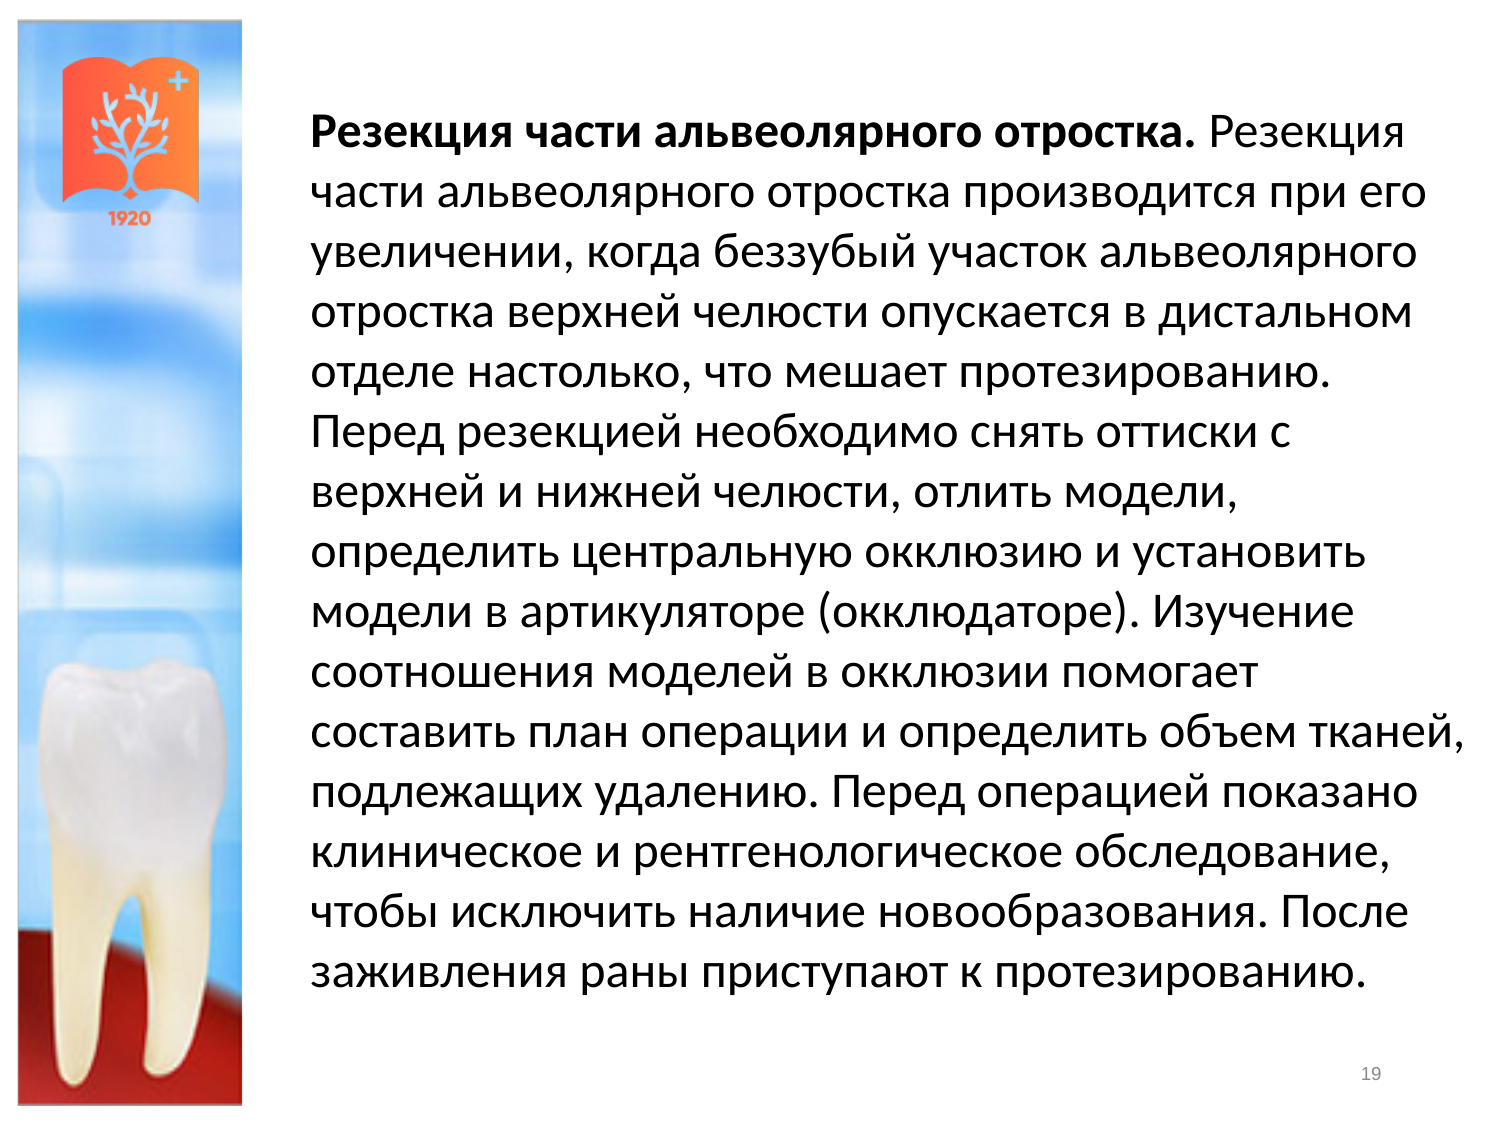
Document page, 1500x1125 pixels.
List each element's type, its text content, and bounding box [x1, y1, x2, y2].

text_box 19 [1059, 1043, 1397, 1103]
text_box Резекция части альвеолярного отростка. Резекция части альвеолярного отростка производится при его увеличении, когда беззубый участок альвеолярного отростка верхней челюсти опускается в дистальном отделе настолько, что мешает протезированию. Перед резекцией необходимо снять оттиски с верхней и нижней челюсти, отлить модели, определить центральную окклюзию и установить модели в артикуляторе (окклюдаторе). Изучение соотношения моделей в окклюзии помогает составить план операции и определить объем тканей, подлежащих удалению. Перед операцией показано клиническое и рентгенологическое обследование, чтобы исключить наличие новообразования. После заживления раны приступают к протезированию. [295, 90, 1483, 1043]
picture [17, 18, 243, 1107]
